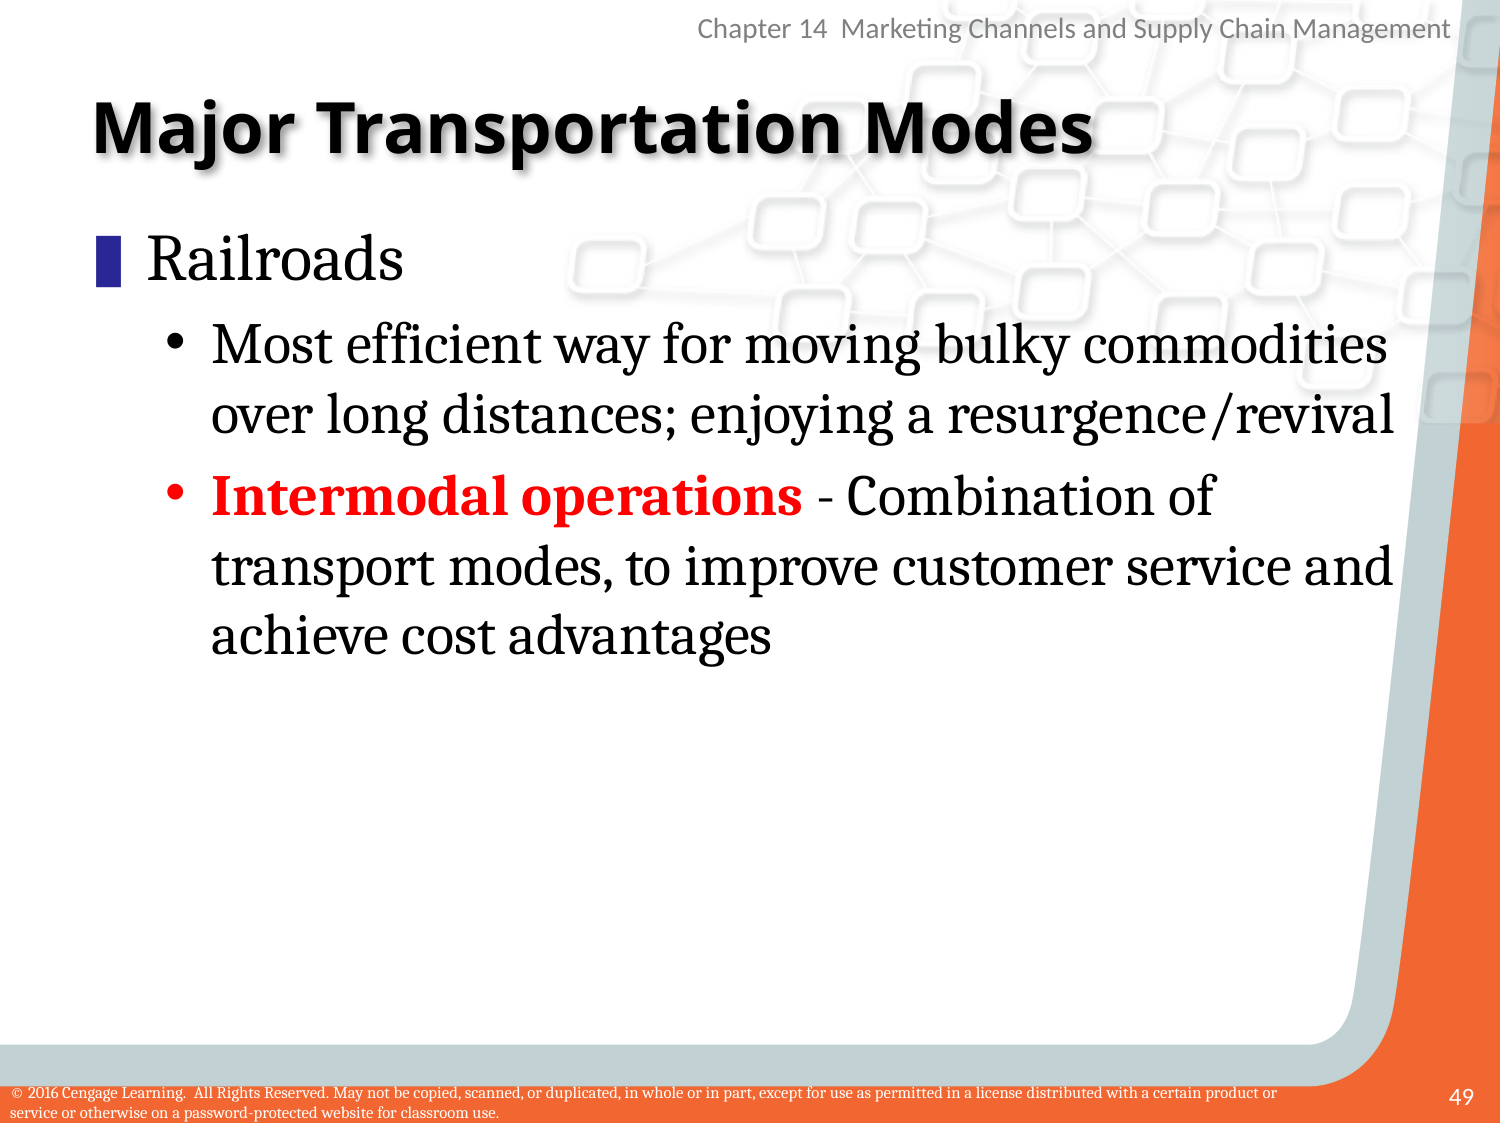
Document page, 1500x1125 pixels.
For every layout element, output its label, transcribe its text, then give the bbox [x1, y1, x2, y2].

picture [0, 0, 1500, 1123]
title Major Transportation Modes [75, 45, 1425, 205]
list Railroads Most efficient way for moving bulky commodities over long distances; enjoying a resurgence/revival Intermodal operations - Combination of transport modes, to improve customer service and achieve cost advantages [74, 205, 1426, 980]
slide_number 49 [1139, 1065, 1490, 1125]
